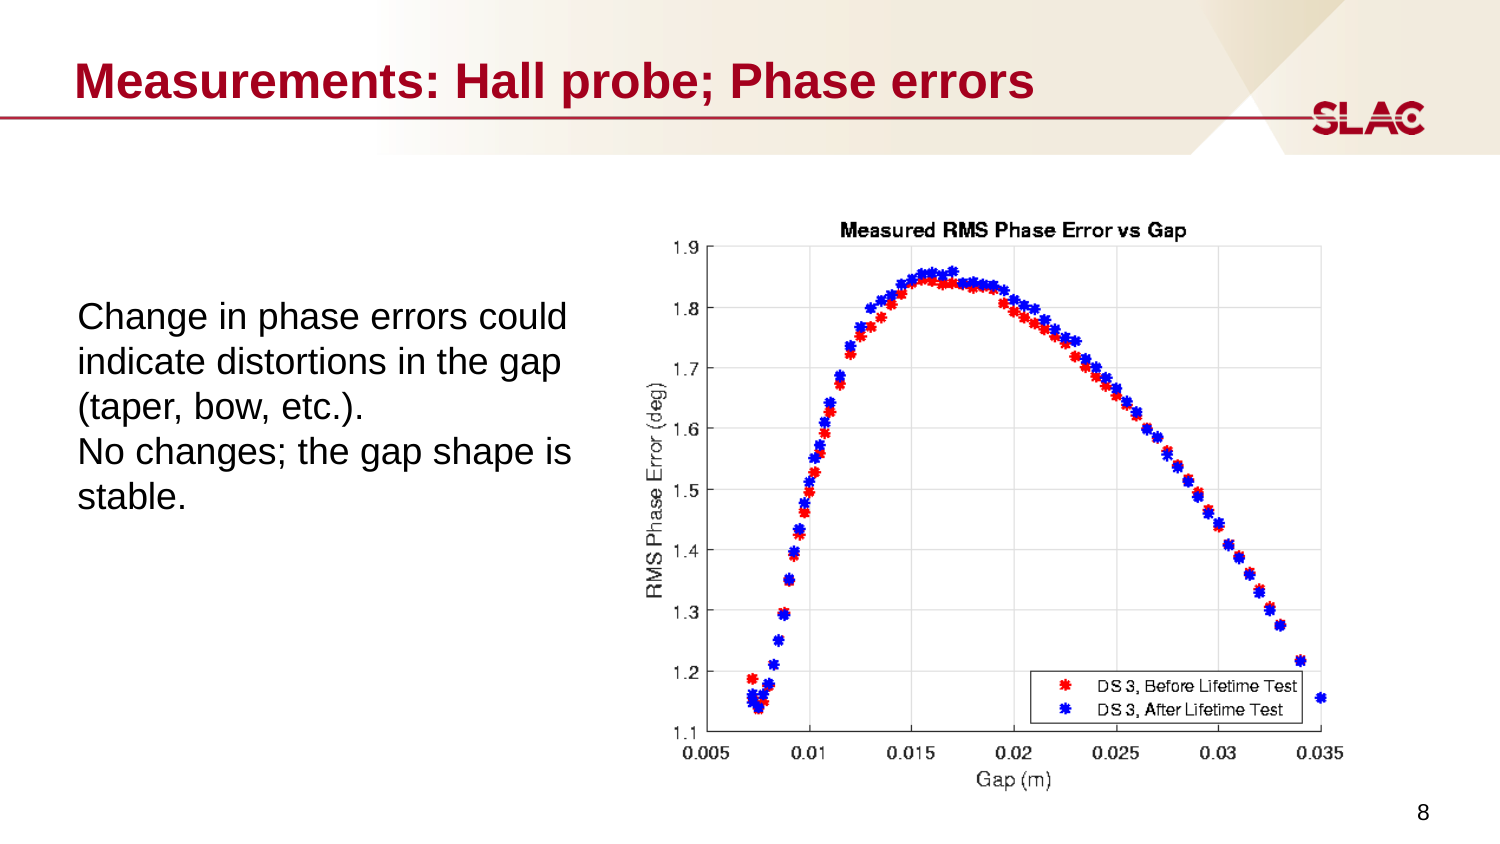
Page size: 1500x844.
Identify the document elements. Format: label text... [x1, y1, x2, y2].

slide_number 8 [1405, 777, 1458, 844]
title Measurements: Hall probe; Phase errors [74, 15, 1404, 109]
text_box Change in phase errors could indicate distortions in the gap (taper, bow, etc.). No changes; the gap shape is stable. [62, 284, 613, 524]
picture [0, 0, 1500, 155]
picture [624, 196, 1376, 804]
